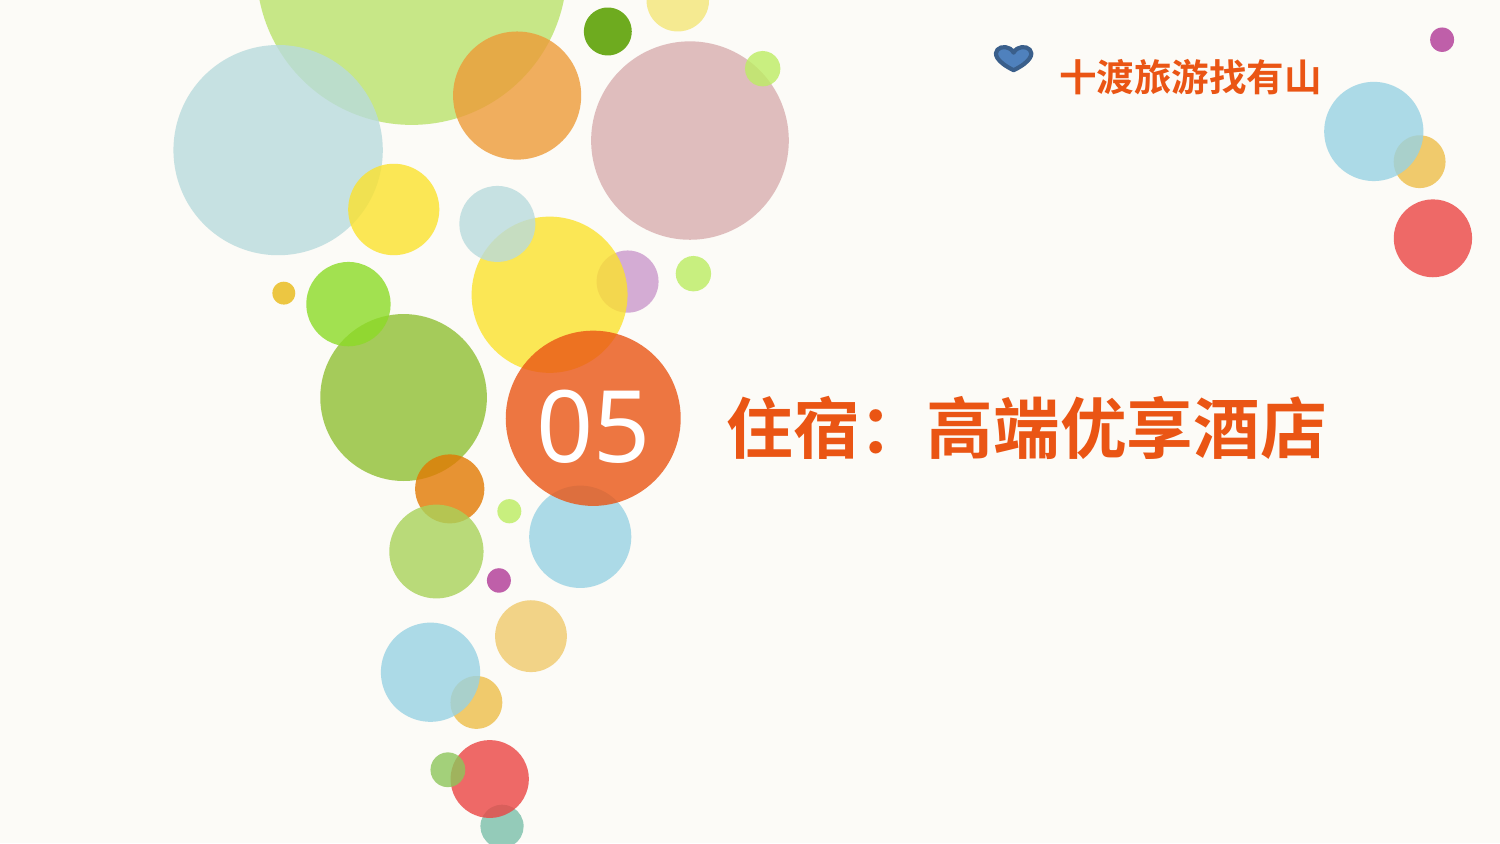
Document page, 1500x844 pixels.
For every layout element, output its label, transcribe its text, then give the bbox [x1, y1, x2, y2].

text_box [348, 163, 440, 256]
text_box [646, 0, 710, 32]
text_box 十渡旅游找有山 [1044, 46, 1346, 107]
text_box [480, 809, 524, 844]
text_box [454, 676, 503, 729]
text_box [471, 216, 628, 368]
text_box [1430, 27, 1455, 52]
text_box [535, 484, 652, 506]
text_box [389, 504, 484, 599]
text_box [272, 281, 296, 305]
text_box [583, 7, 632, 56]
text_box [497, 499, 522, 524]
text_box [259, 0, 564, 125]
text_box [993, 45, 1034, 73]
text_box 05 [533, 363, 653, 484]
text_box [1324, 81, 1424, 182]
text_box [1397, 135, 1446, 189]
text_box [505, 330, 681, 483]
text_box [320, 314, 487, 482]
text_box [529, 495, 632, 588]
text_box [306, 261, 391, 347]
text_box [430, 752, 466, 788]
text_box [1393, 199, 1473, 278]
text_box [459, 185, 536, 262]
text_box [173, 45, 383, 256]
text_box [616, 250, 659, 313]
text_box [591, 41, 789, 240]
text_box [675, 255, 712, 292]
text_box [486, 568, 511, 593]
text_box [415, 454, 485, 517]
text_box [453, 31, 582, 160]
text_box [744, 50, 781, 87]
text_box [380, 622, 481, 722]
text_box [495, 600, 567, 673]
text_box 住宿：高端优享酒店 [726, 386, 1431, 467]
text_box [451, 740, 529, 818]
